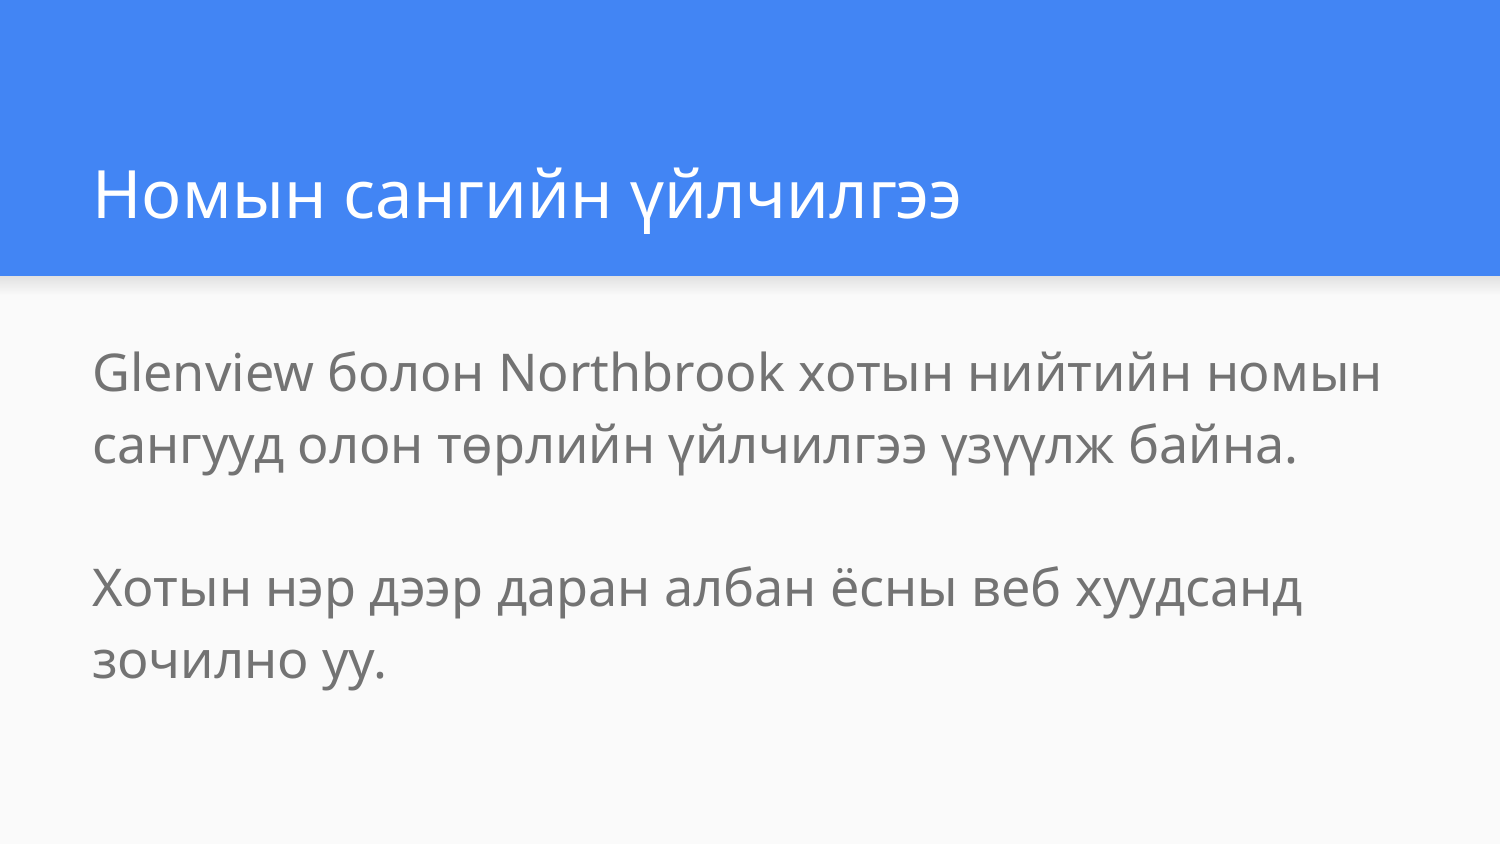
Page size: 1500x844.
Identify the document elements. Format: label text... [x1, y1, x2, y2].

list Glenview болон Northbrook хотын нийтийн номын сангууд олон төрлийн үйлчилгээ үзүүлж байна. Хотын нэр дээр даран албан ёсны веб хуудсанд зочилно уу. [77, 314, 1427, 760]
title Номын сангийн үйлчилгээ [77, 121, 1427, 248]
